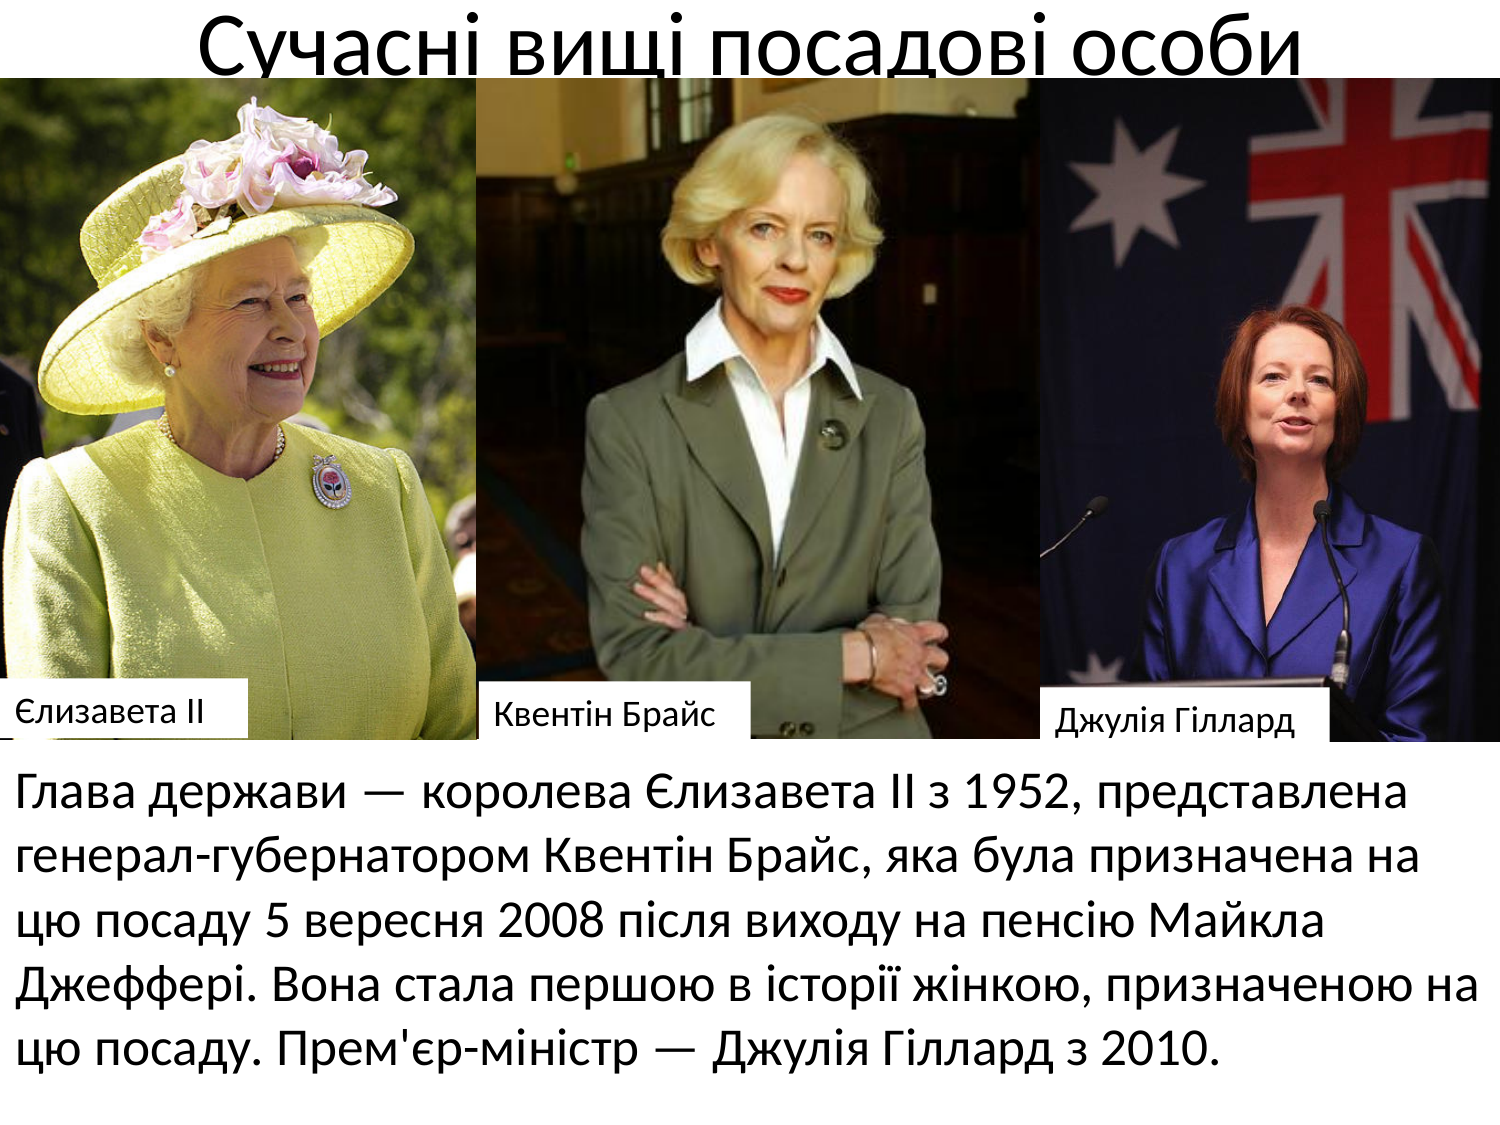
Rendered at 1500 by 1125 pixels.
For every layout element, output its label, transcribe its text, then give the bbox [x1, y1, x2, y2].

title Сучасні вищі посадові особи [0, 0, 1500, 76]
picture [0, 77, 1500, 743]
list Глава держави — королева Єлизавета II з 1952, представлена генерал-губернатором Квентін Брайс, яка була призначена на цю посаду 5 вересня 2008 після виходу на пенсію Майкла Джеффері. Вона стала першою в історії жінкою, призначеною на цю посаду. Прем'єр-міністр — Джулія Гіллард з 2010. [0, 748, 1500, 1125]
